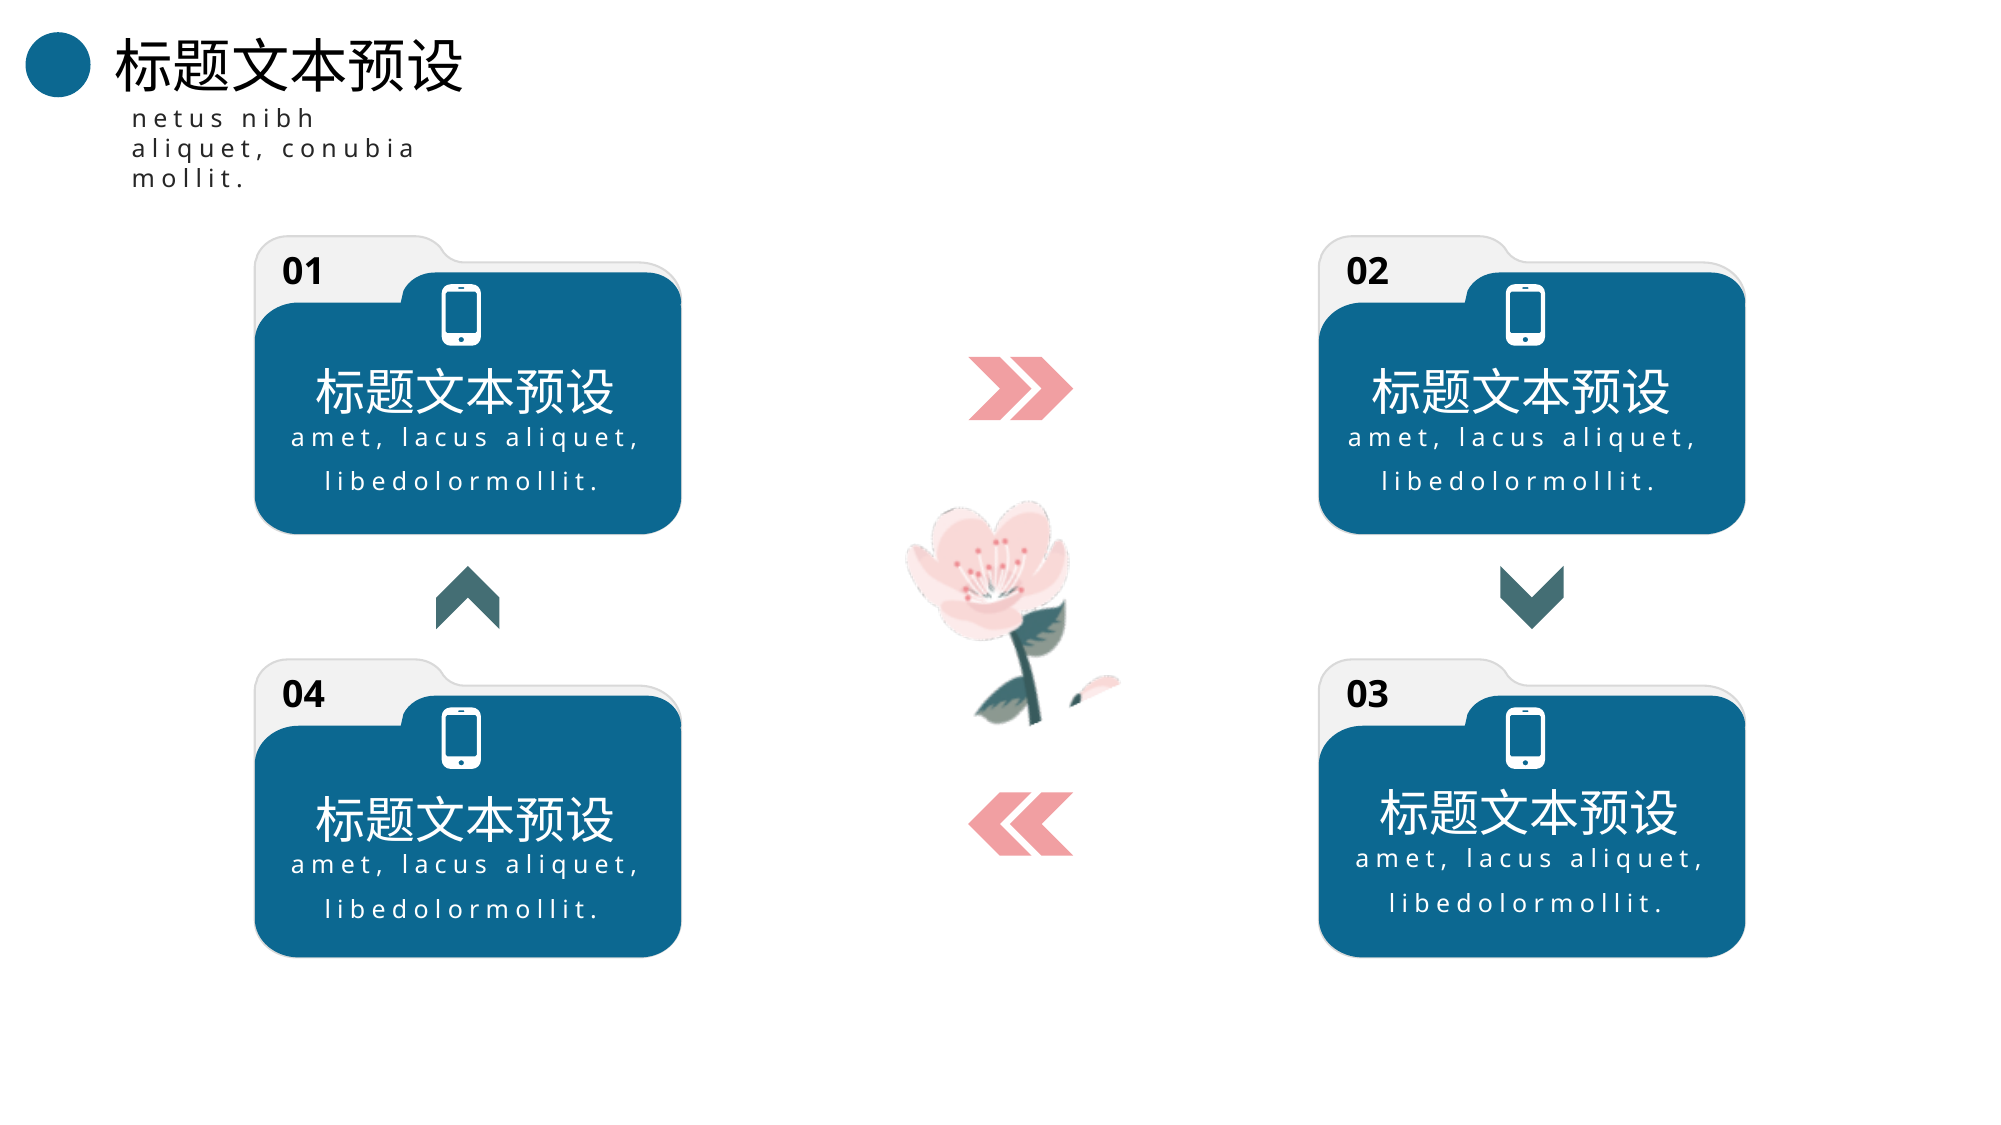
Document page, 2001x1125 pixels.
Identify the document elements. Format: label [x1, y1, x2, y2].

picture [0, 0, 925, 1125]
text_box [608, 236, 1746, 958]
